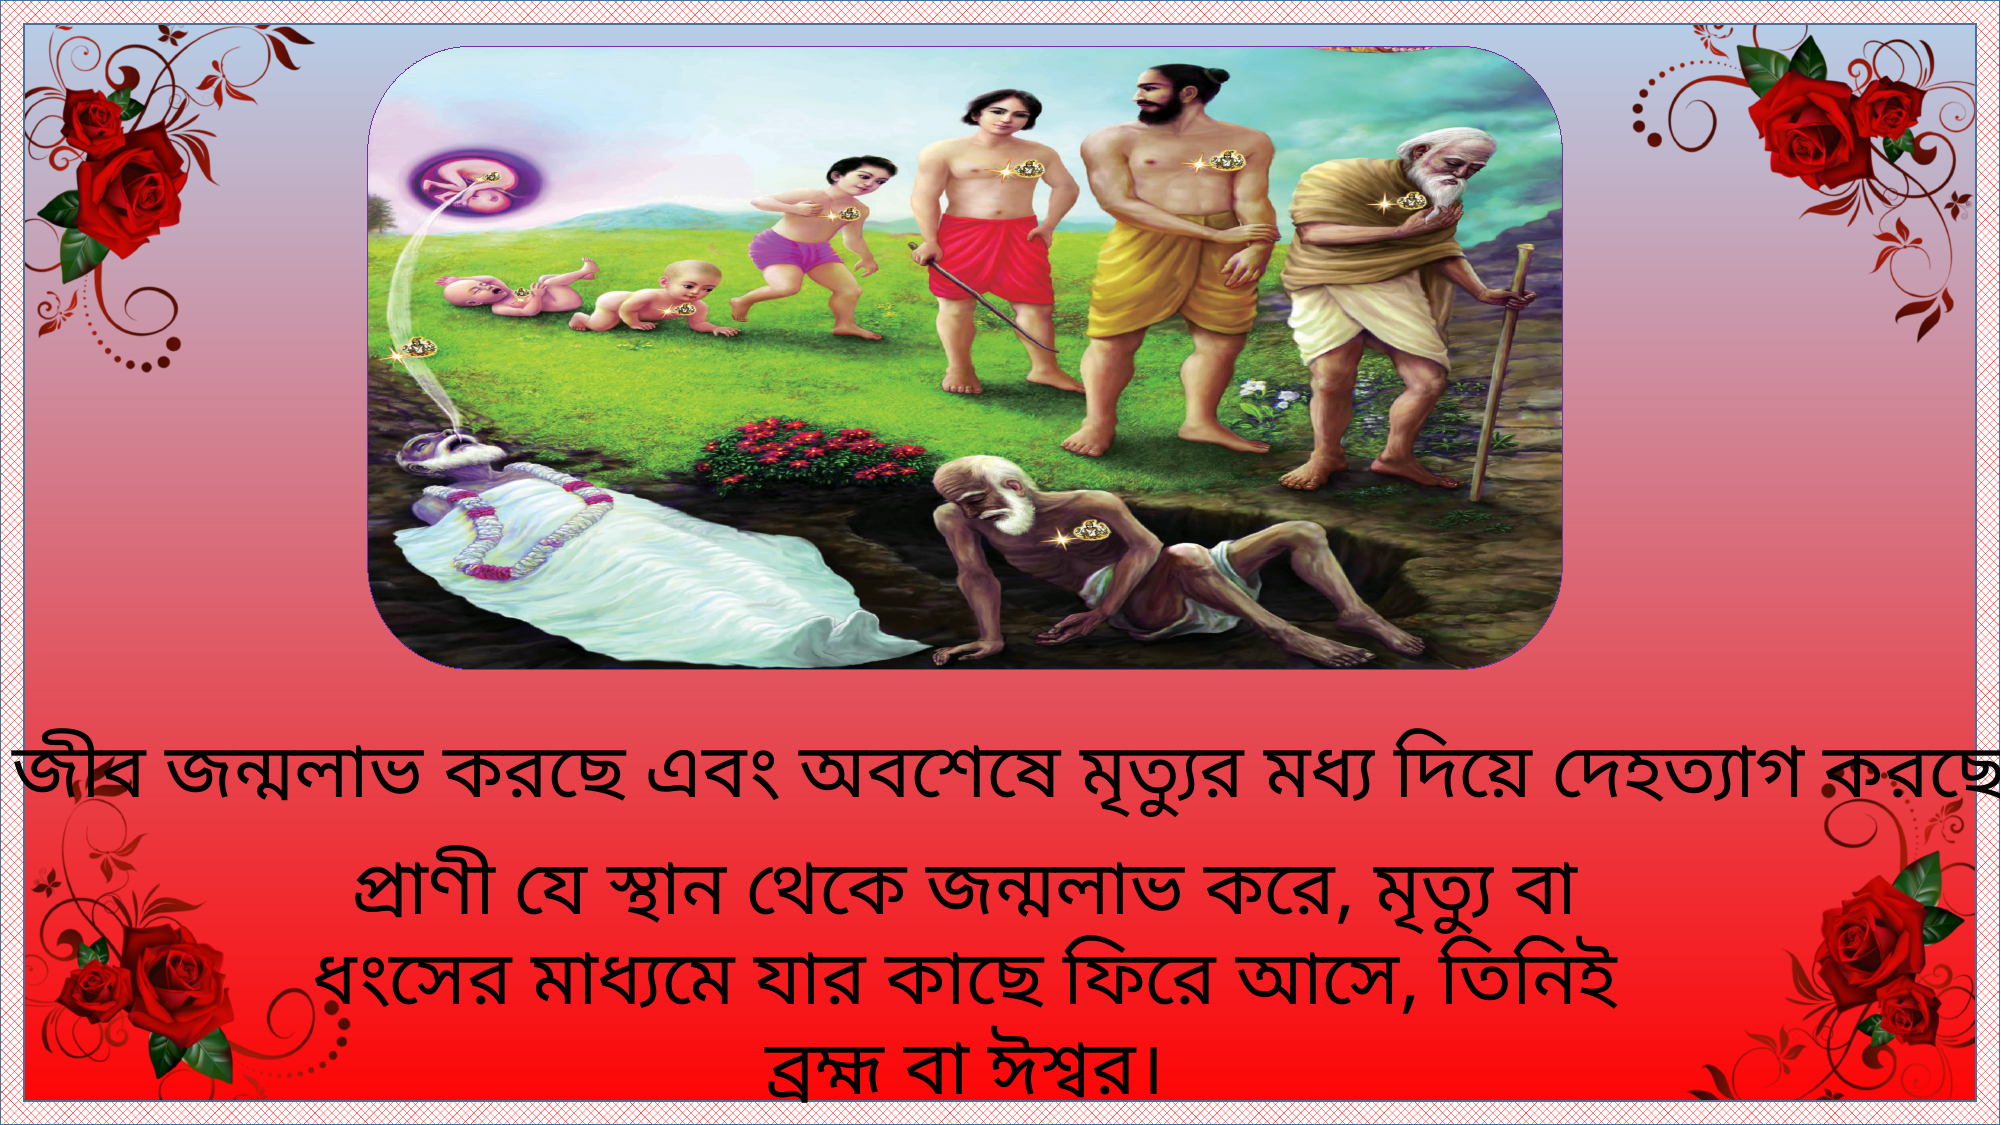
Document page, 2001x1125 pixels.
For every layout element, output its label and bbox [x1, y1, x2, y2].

text_box [0, 0, 2000, 1125]
picture [367, 46, 1563, 670]
